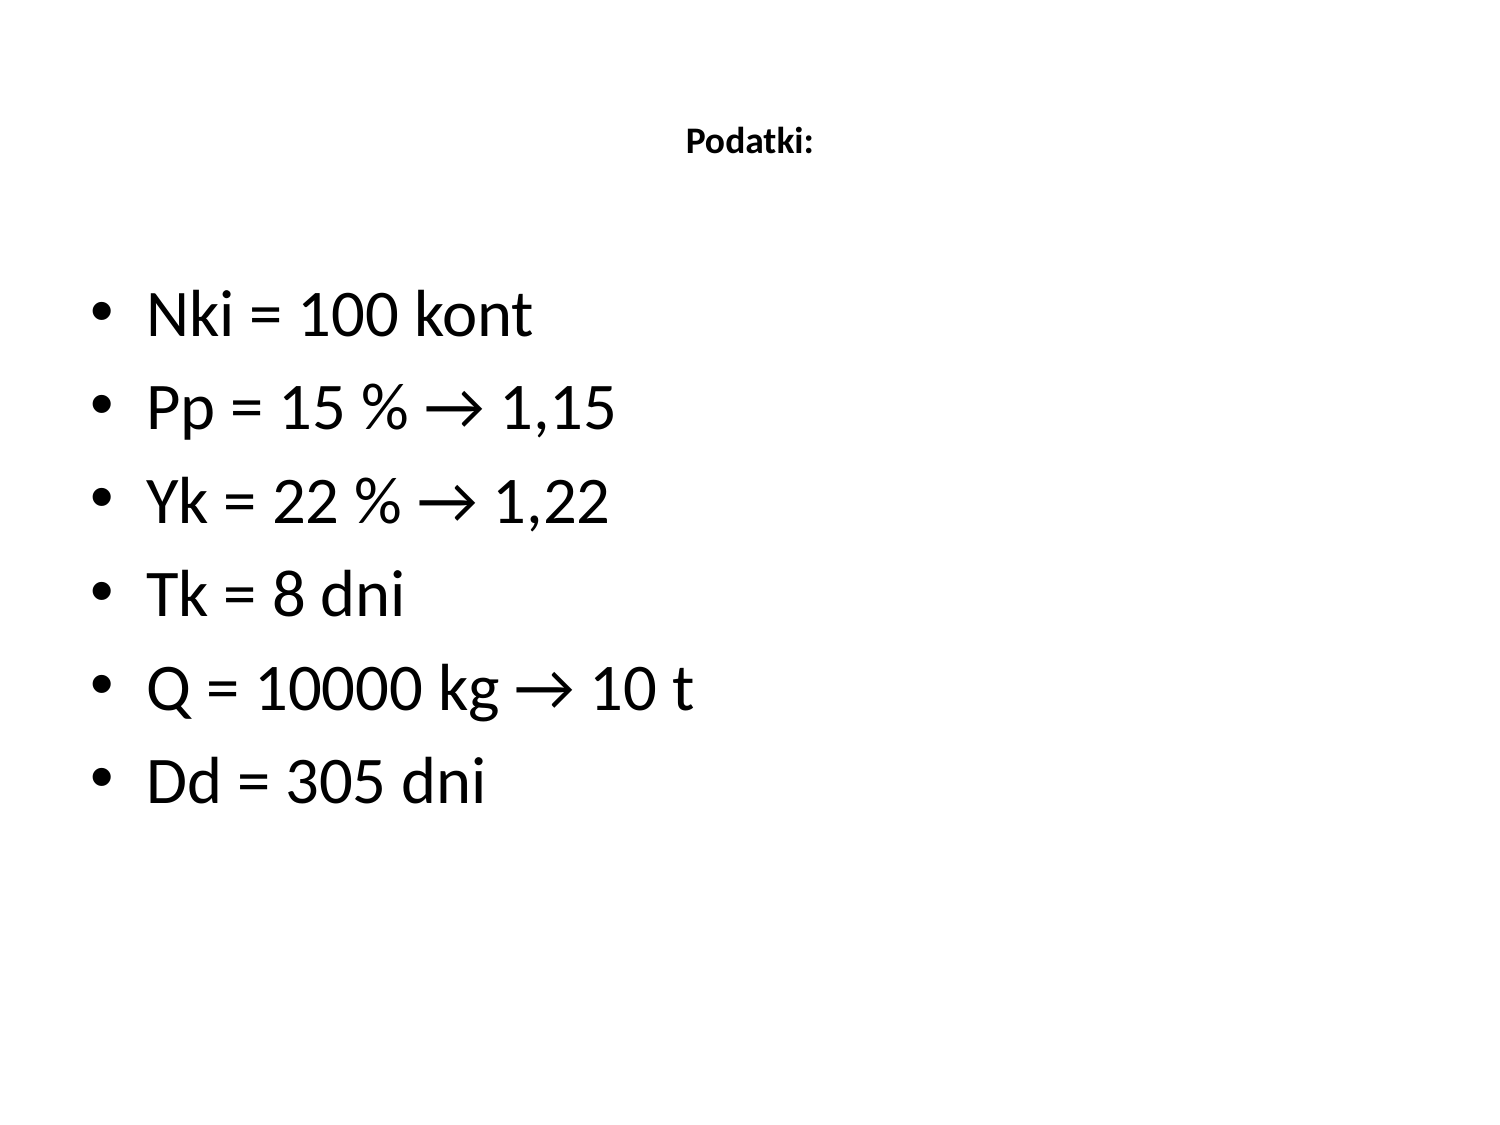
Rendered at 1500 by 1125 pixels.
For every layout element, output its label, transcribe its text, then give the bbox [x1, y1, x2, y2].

list Nki = 100 kont Pp = 15 % → 1,15 Yk = 22 % → 1,22 Tk = 8 dni Q = 10000 kg → 10 t Dd = 305 dni [75, 262, 1425, 1005]
title Podatki: [75, 45, 1425, 233]
